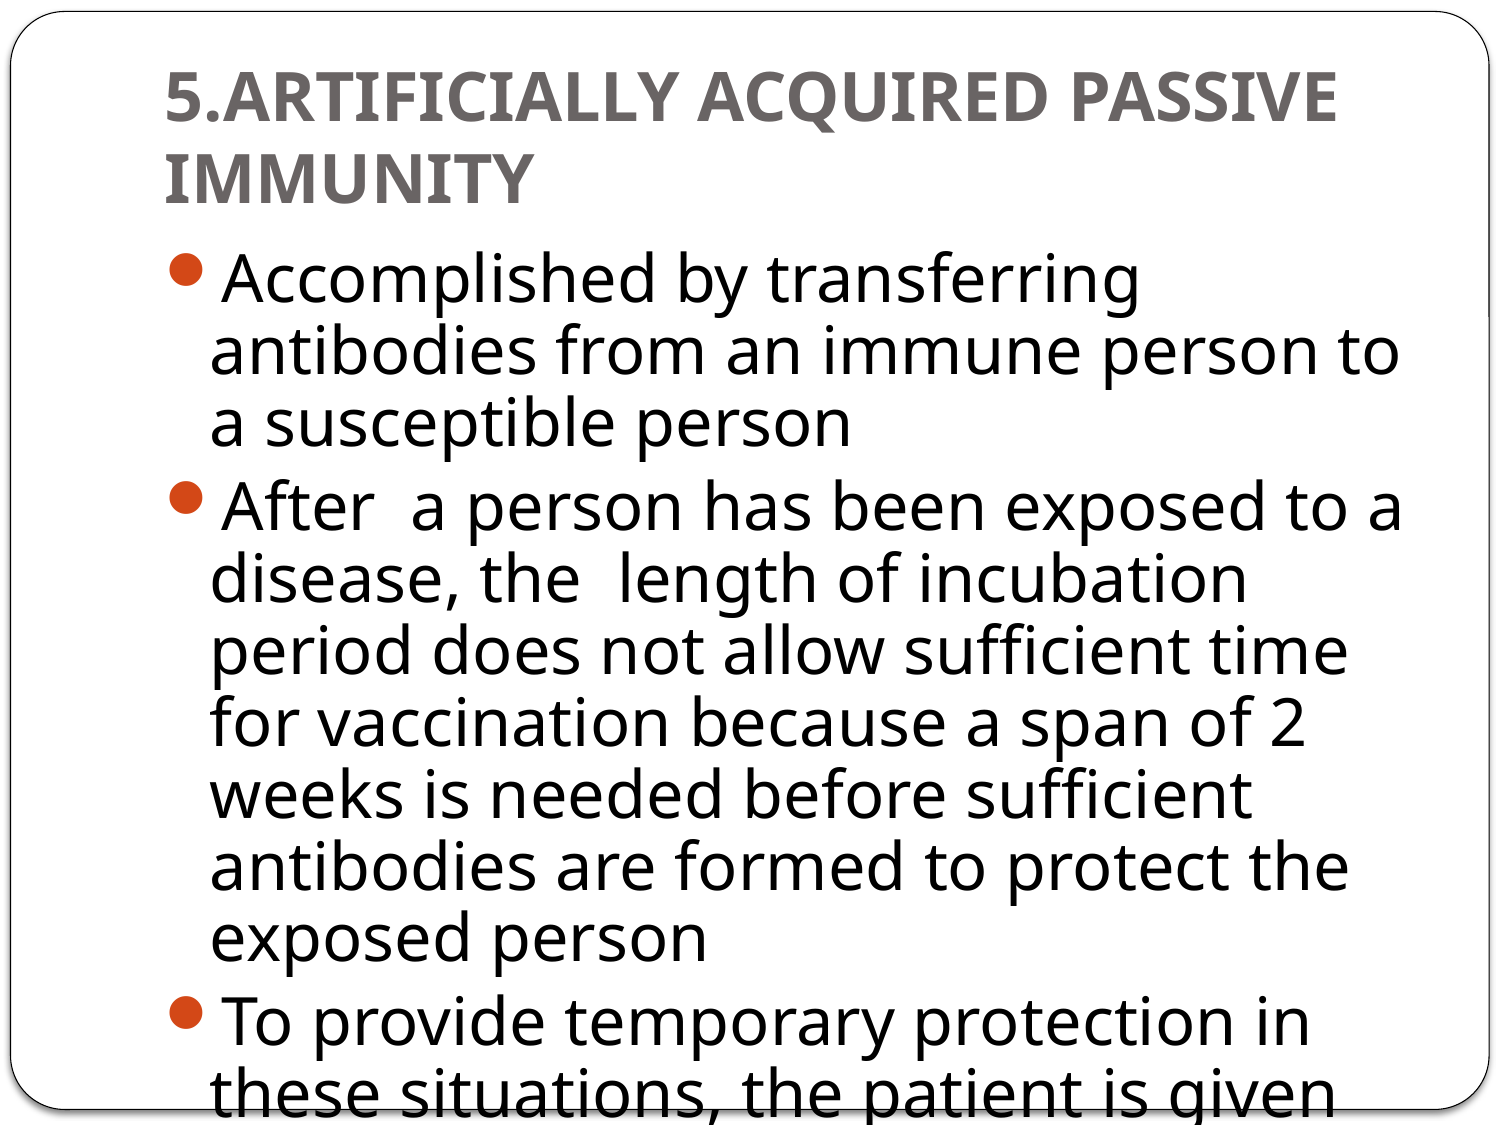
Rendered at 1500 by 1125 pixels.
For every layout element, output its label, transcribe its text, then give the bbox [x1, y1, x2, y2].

title 5.ARTIFICIALLY ACQUIRED PASSIVE IMMUNITY [150, 45, 1425, 233]
list Accomplished by transferring antibodies from an immune person to a susceptible person After a person has been exposed to a disease, the length of incubation period does not allow sufficient time for vaccination because a span of 2 weeks is needed before sufficient antibodies are formed to protect the exposed person To provide temporary protection in these situations, the patient is given human gamma globulin or immune serum globulin (antibodies) from an immune person [150, 237, 1425, 988]
